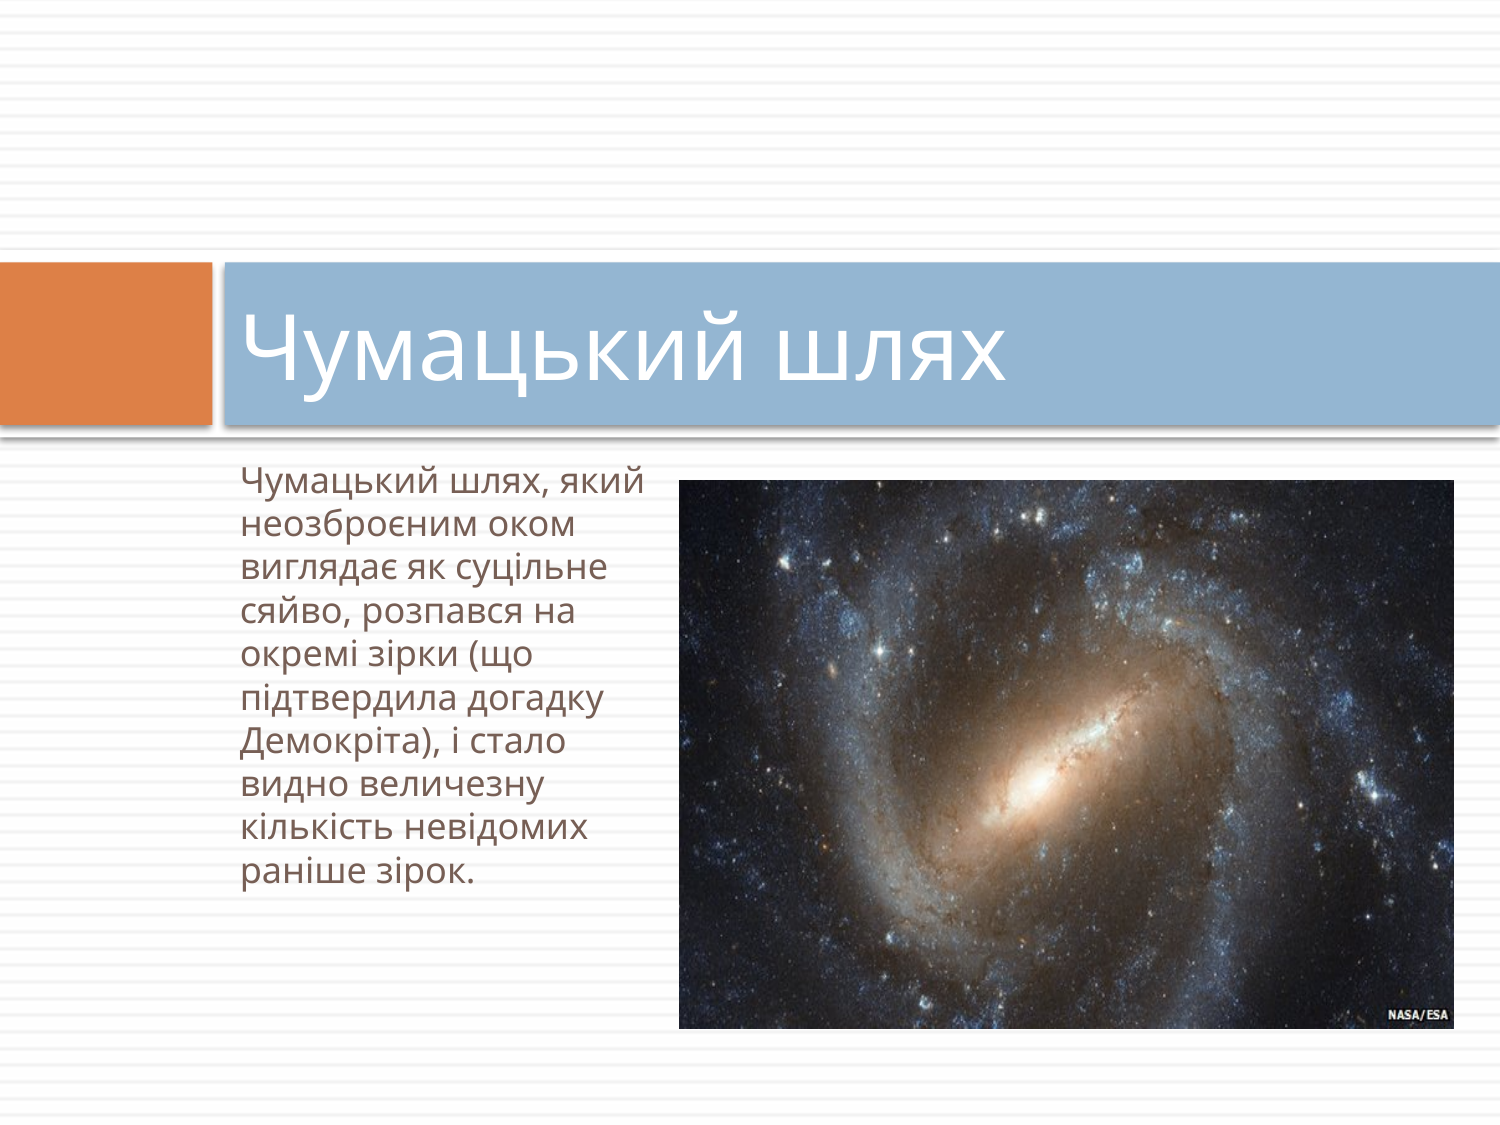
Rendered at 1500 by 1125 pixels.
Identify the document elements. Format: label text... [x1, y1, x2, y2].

list Чумацький шлях, який неозброєним оком виглядає як суцільне сяйво, розпався на окремі зірки (що підтвердила догадку Демокріта), і стало видно величезну кількість невідомих раніше зірок. [225, 450, 668, 914]
title Чумацький шлях [225, 262, 1475, 425]
picture [679, 480, 1454, 1030]
